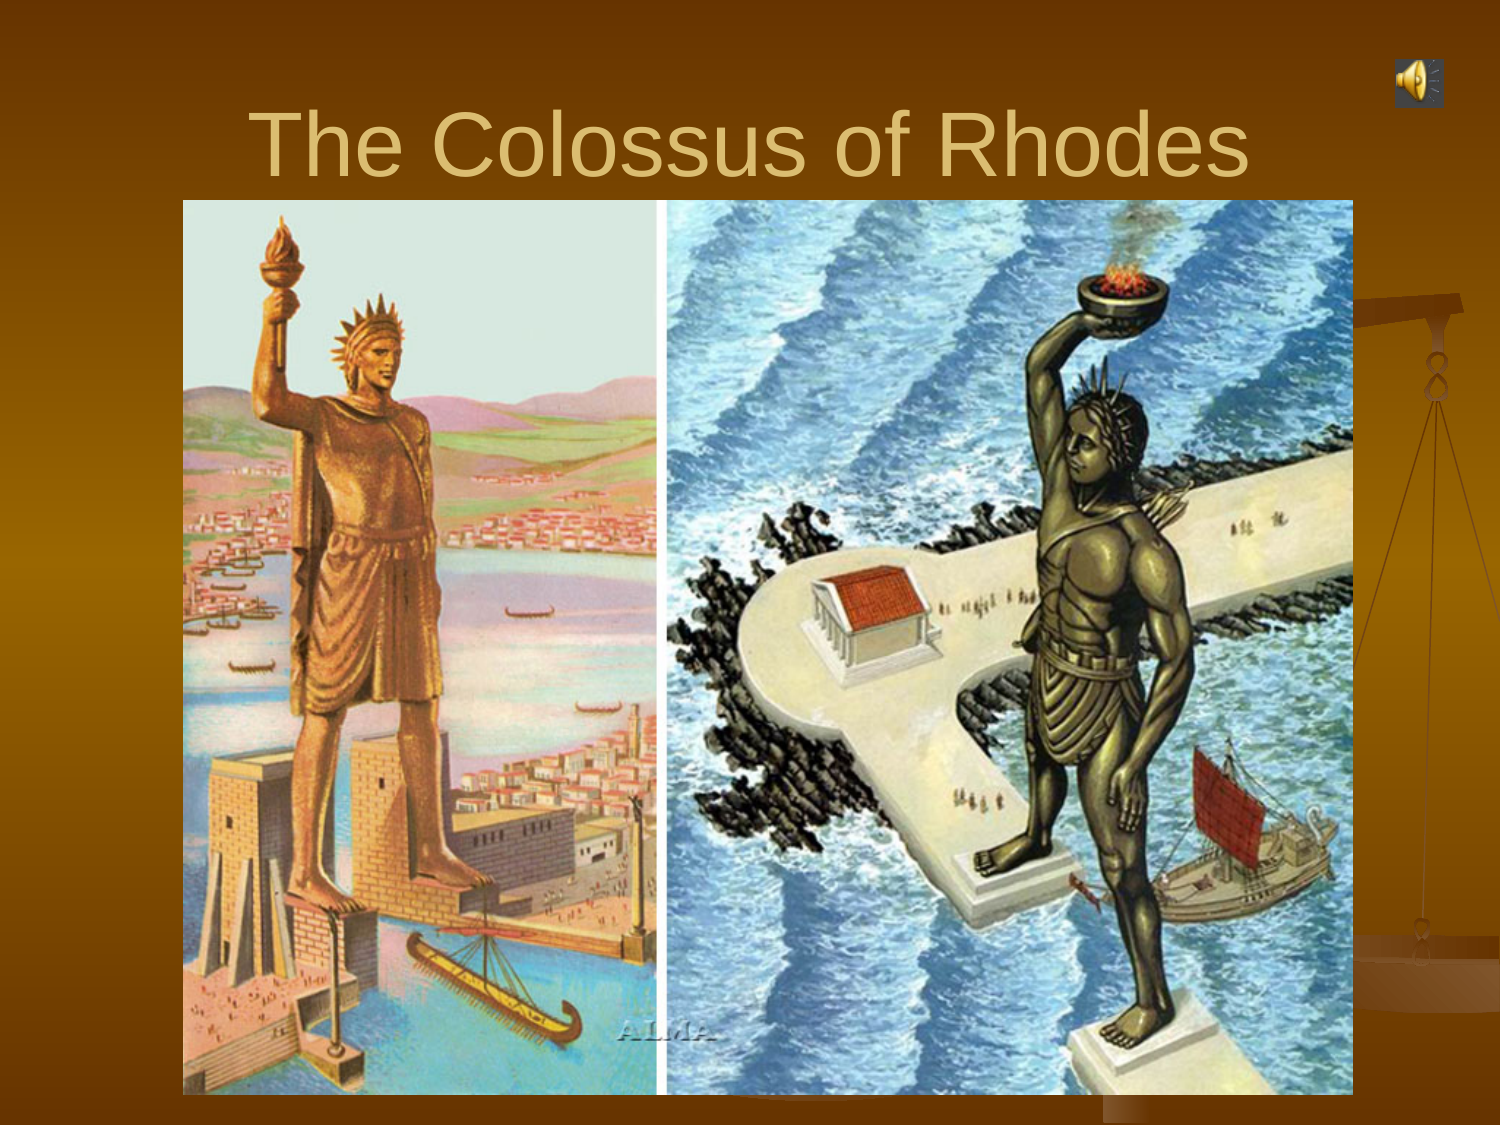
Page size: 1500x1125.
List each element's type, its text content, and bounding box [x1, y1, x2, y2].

title The Colossus of Rhodes [75, 45, 1425, 234]
picture [1394, 58, 1445, 109]
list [182, 200, 1353, 1096]
